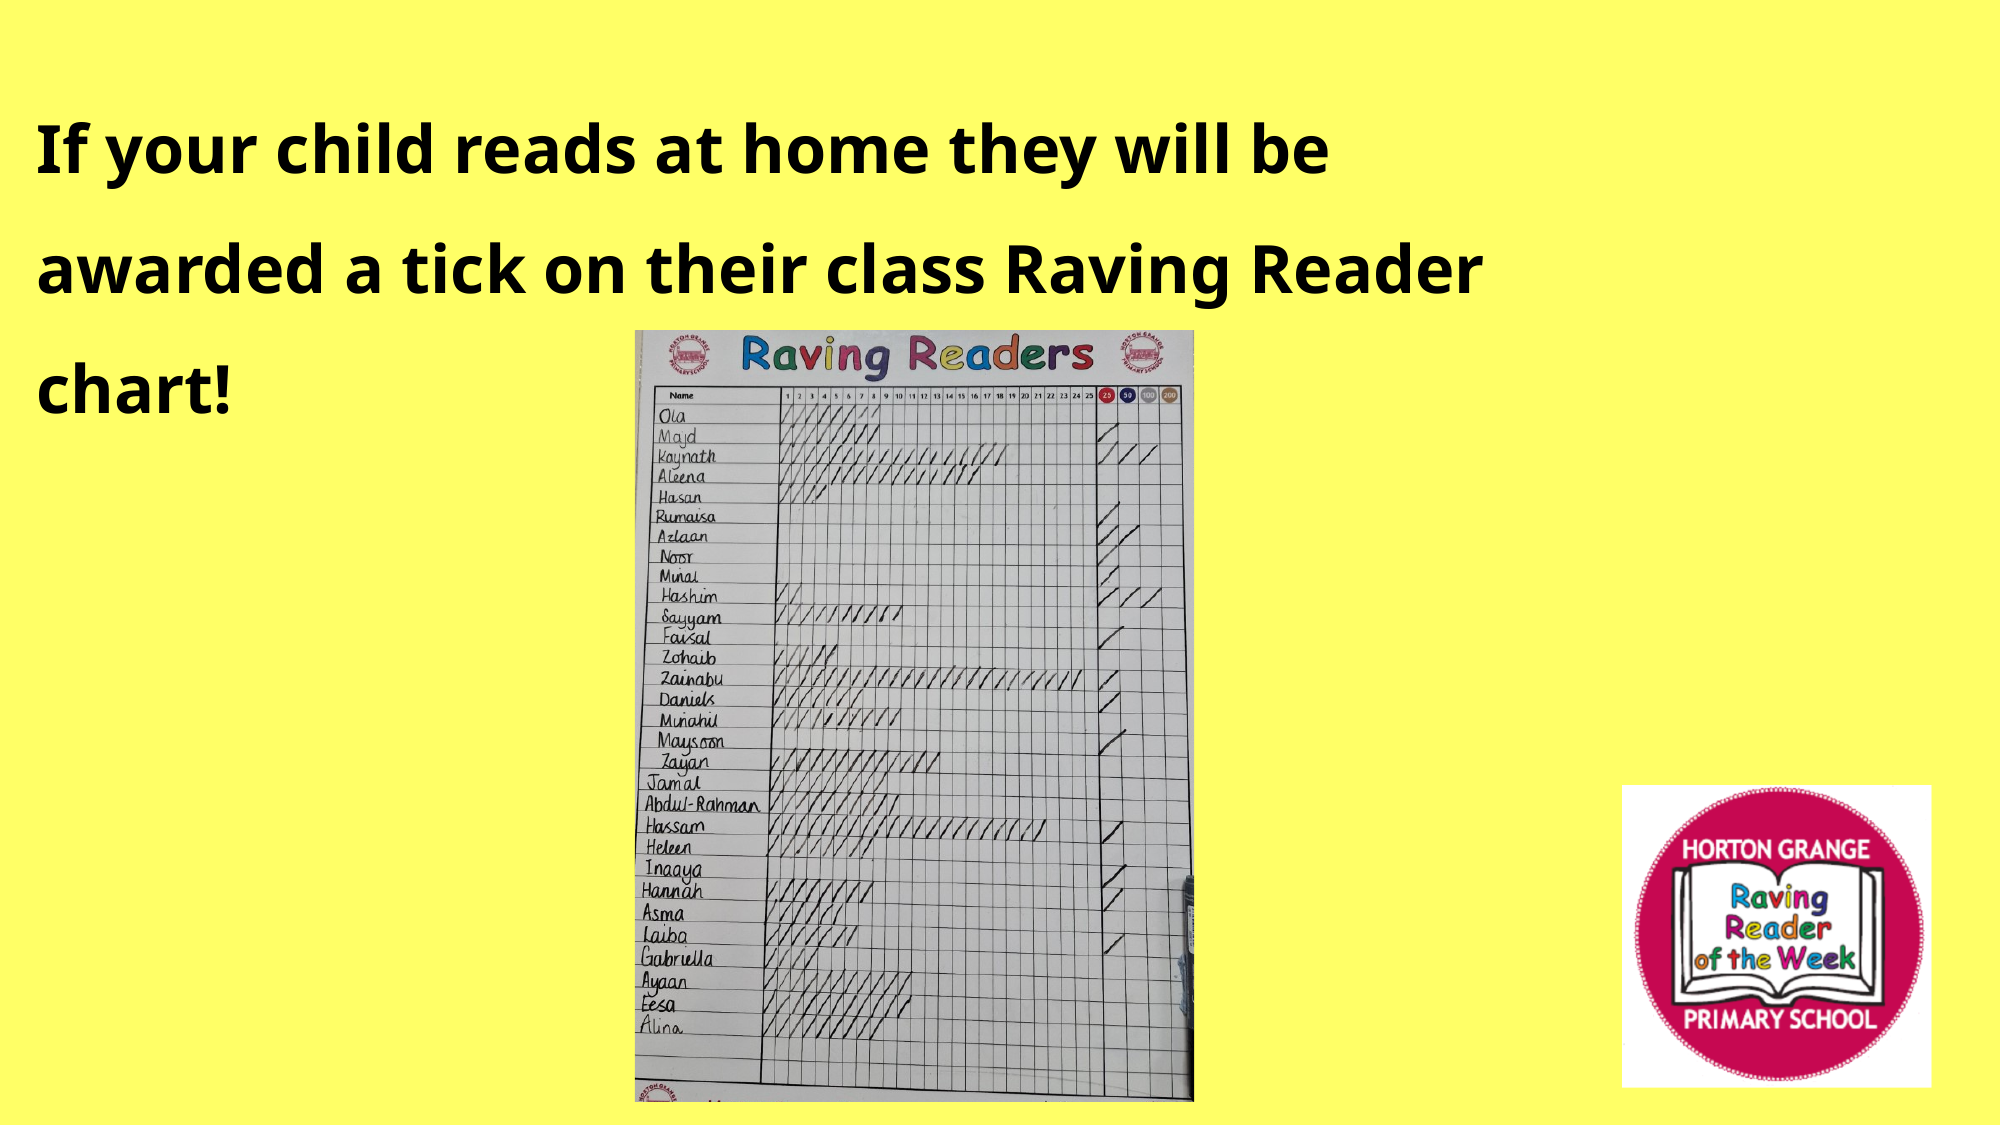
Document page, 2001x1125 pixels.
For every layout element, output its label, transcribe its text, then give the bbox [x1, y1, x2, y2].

picture [634, 330, 1195, 1102]
title If your child reads at home they will be awarded a tick on their class Raving Reader chart! [21, 137, 1943, 356]
picture [1621, 785, 1932, 1088]
